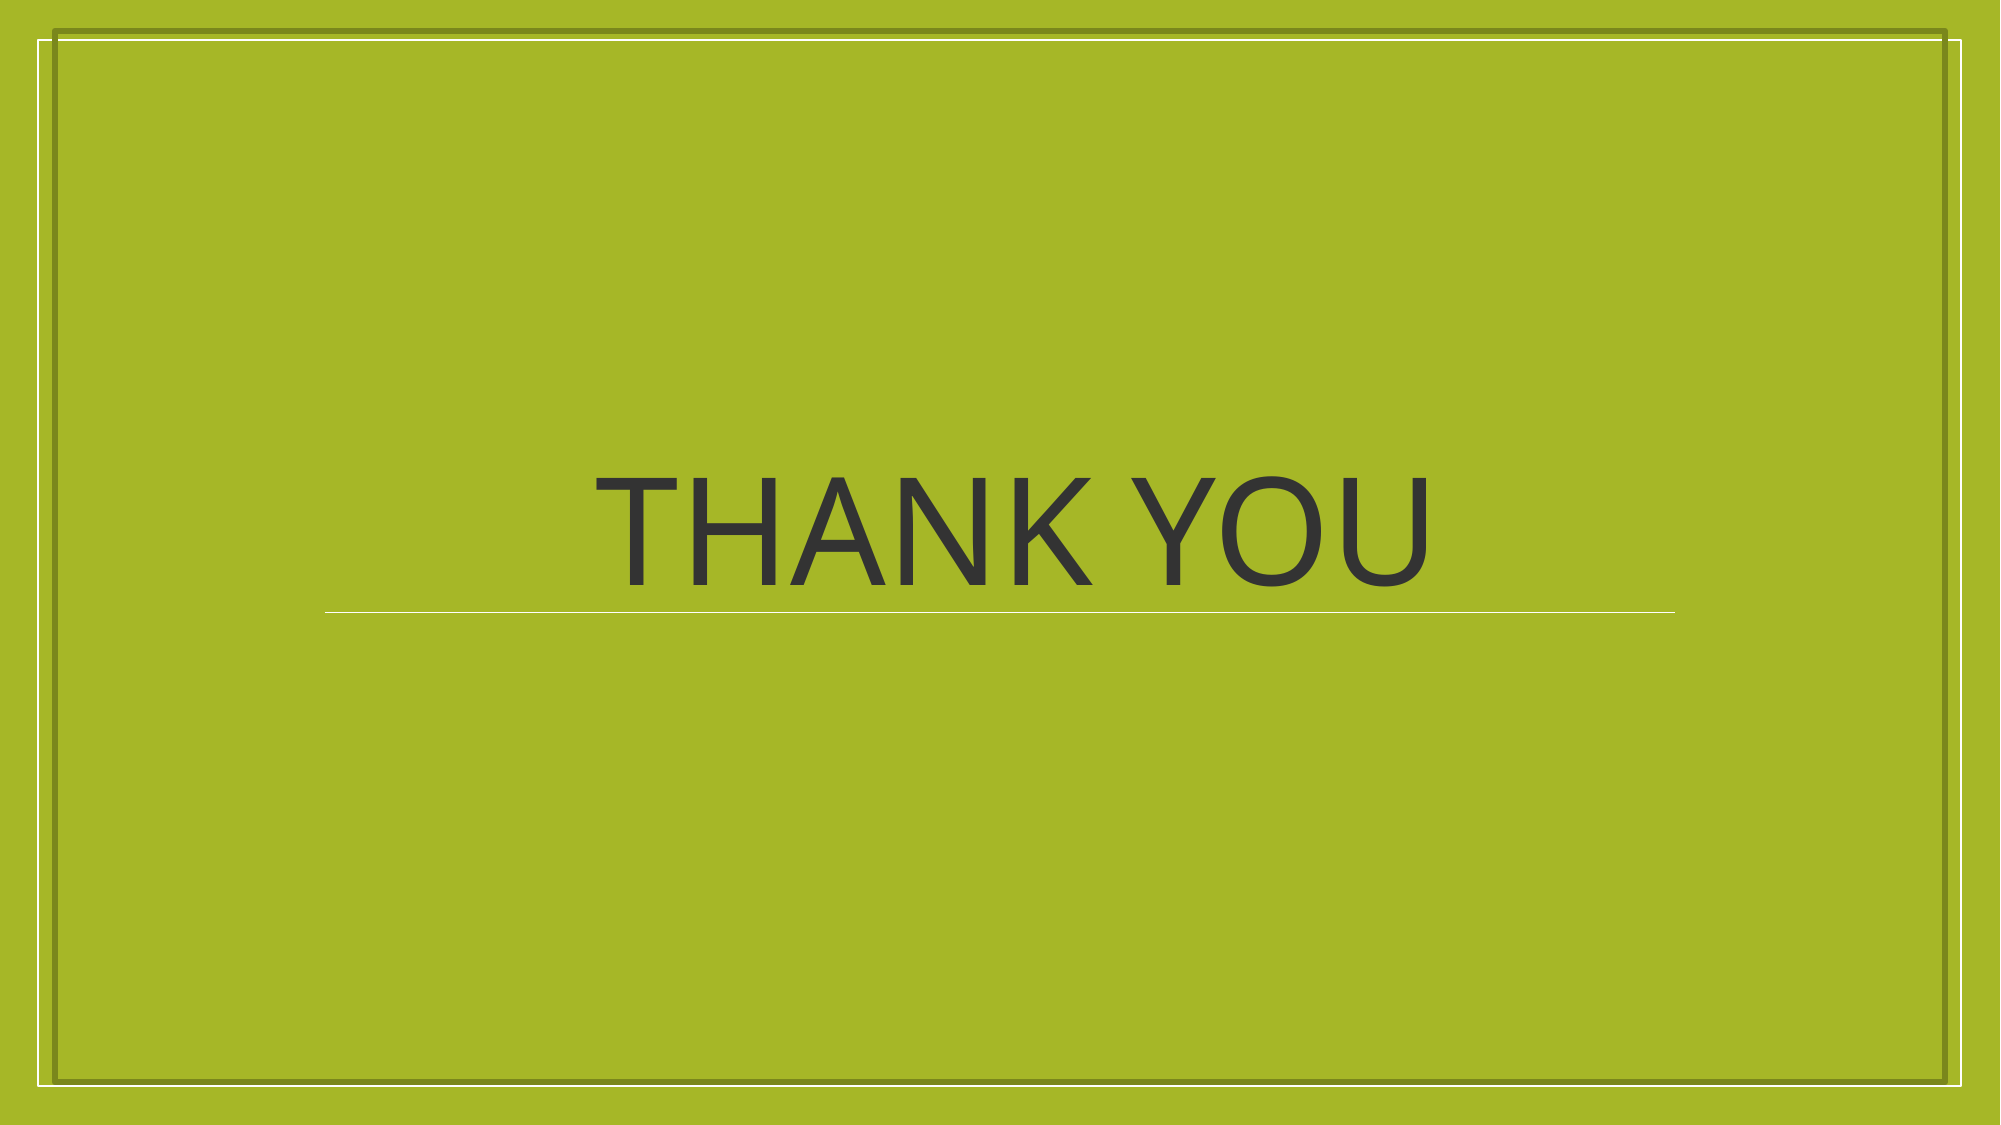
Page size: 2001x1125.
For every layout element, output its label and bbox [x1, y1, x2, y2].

text_box [53, 29, 1946, 1084]
